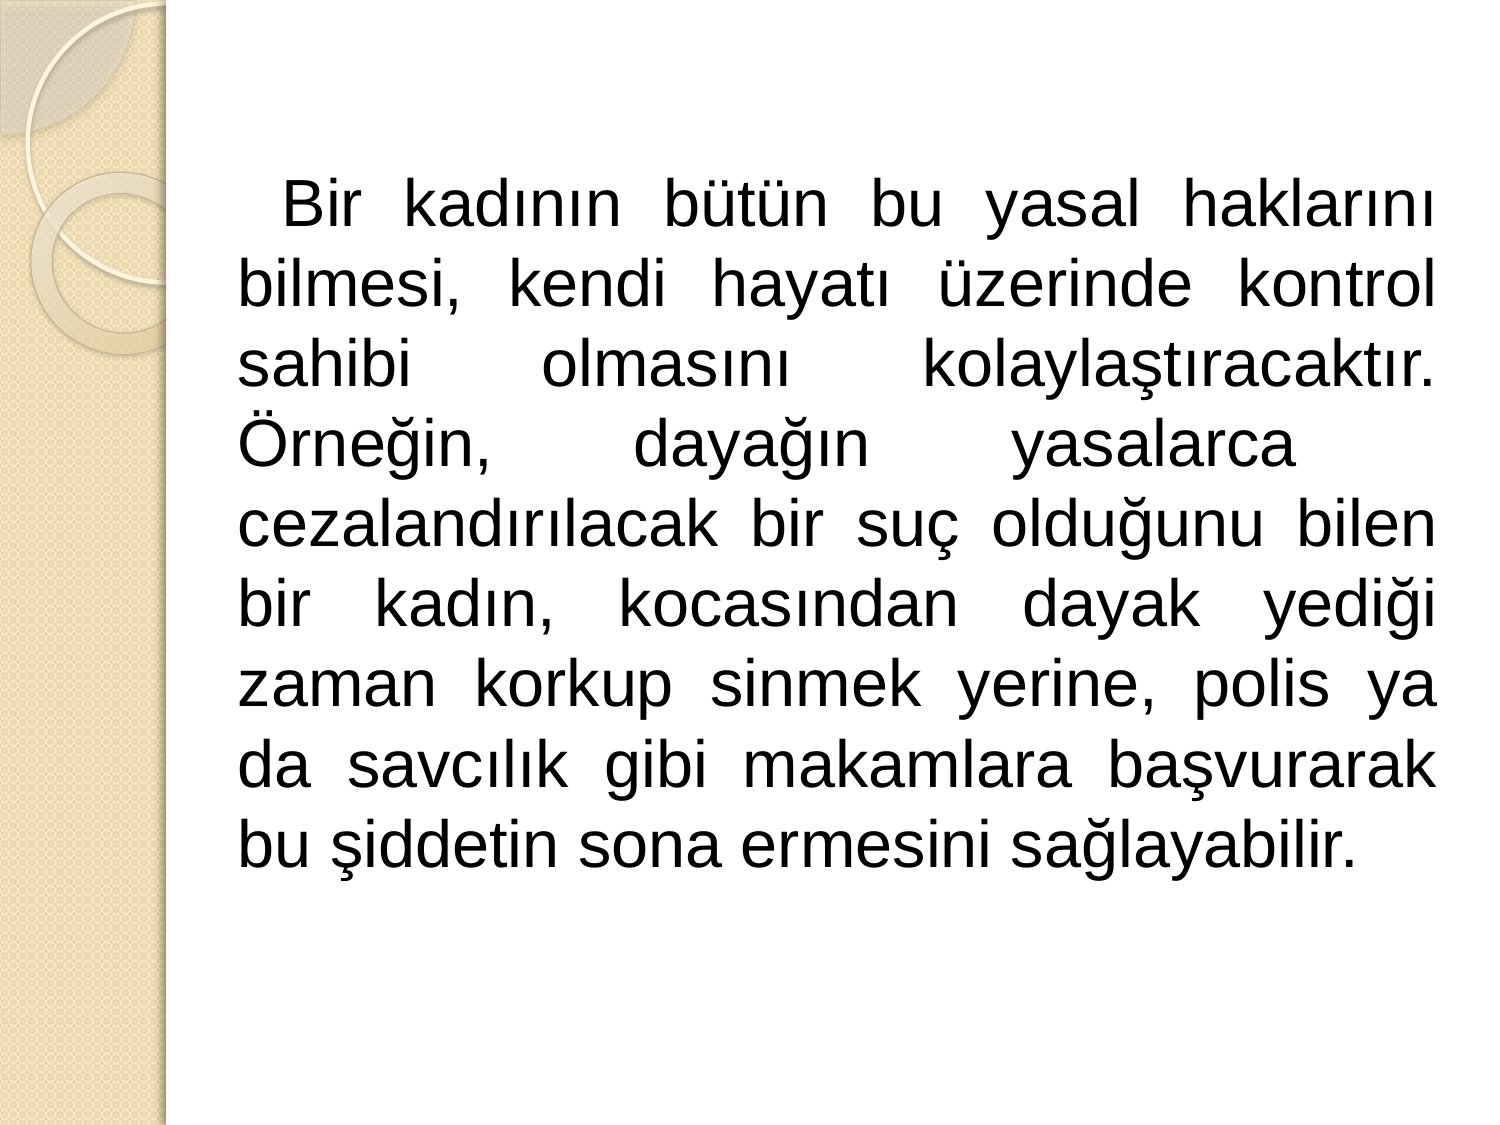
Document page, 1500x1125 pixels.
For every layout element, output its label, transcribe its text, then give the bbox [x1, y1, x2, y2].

list Bir kadının bütün bu yasal haklarını bilmesi, kendi hayatı üzerinde kontrol sahibi olmasını kolaylaştıracaktır. Örneğin, dayağın yasalarca cezalandırılacak bir suç olduğunu bilen bir kadın, kocasından dayak yediği zaman korkup sinmek yerine, polis ya da savcılık gibi makamlara başvurarak bu şiddetin sona ermesini sağlayabilir. [223, 152, 1454, 940]
